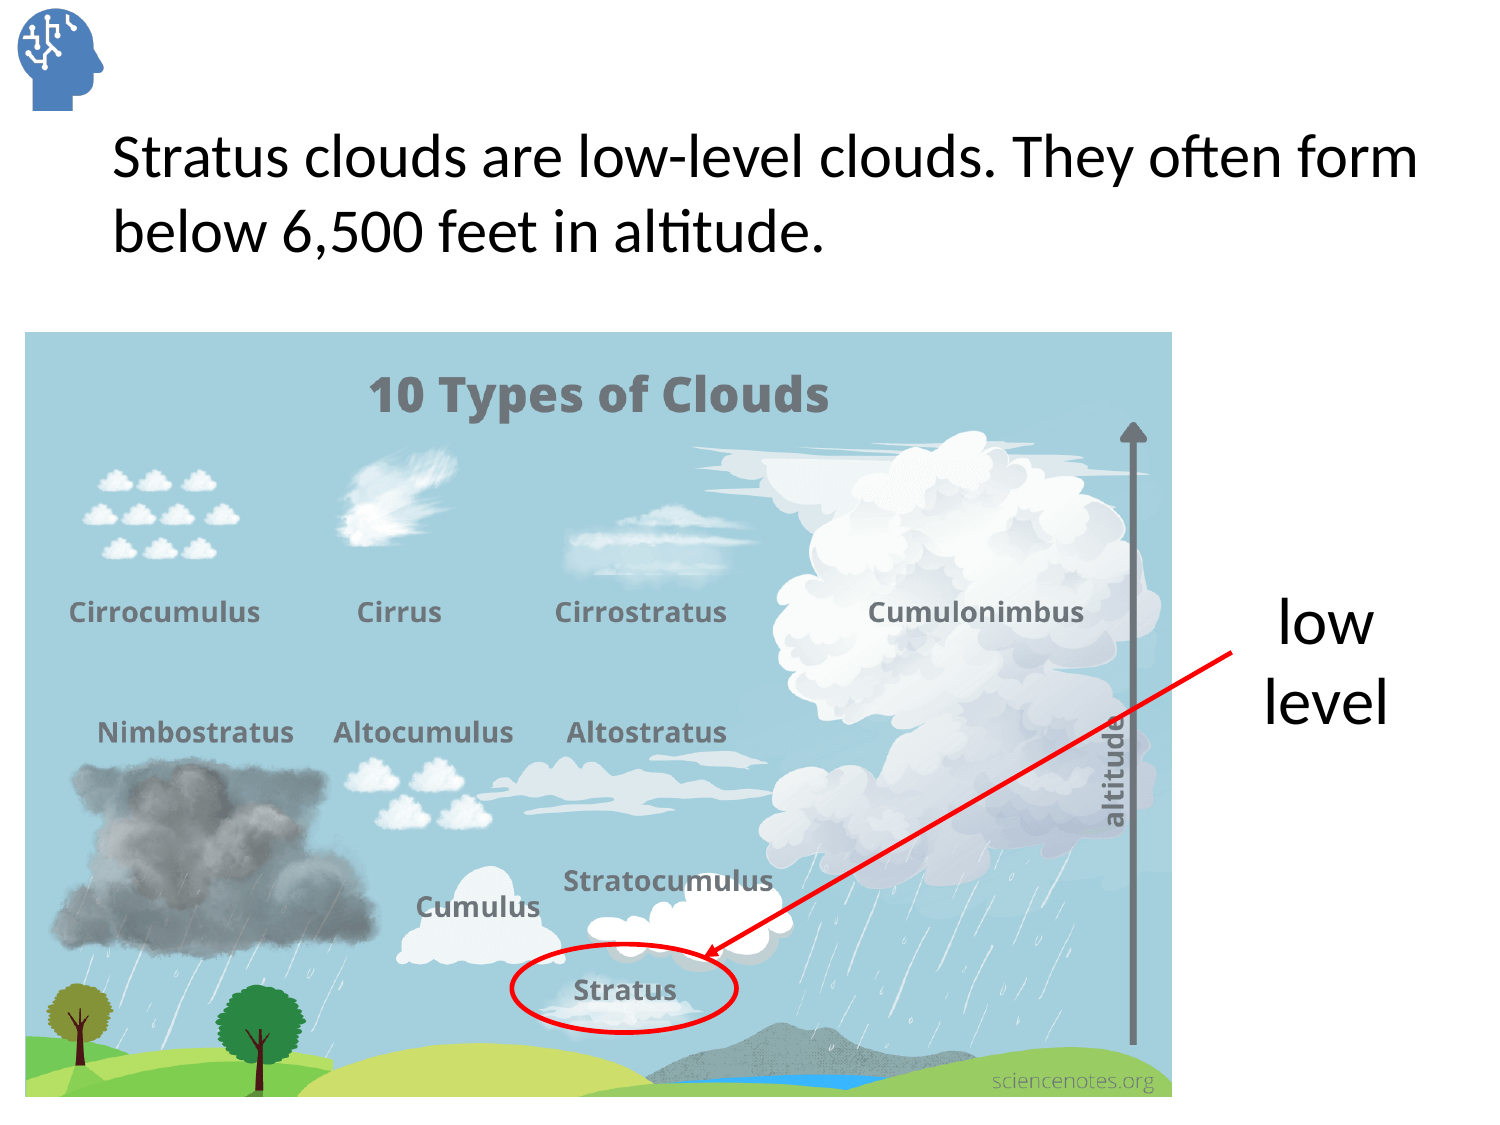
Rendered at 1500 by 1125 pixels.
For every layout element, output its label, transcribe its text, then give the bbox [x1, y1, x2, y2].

picture [25, 331, 1173, 1097]
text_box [703, 651, 1232, 958]
text_box Stratus clouds are low-level clouds. They often form below 6,500 feet in altitude. [97, 69, 1479, 311]
text_box [0, 0, 121, 121]
text_box low level [1231, 562, 1422, 734]
